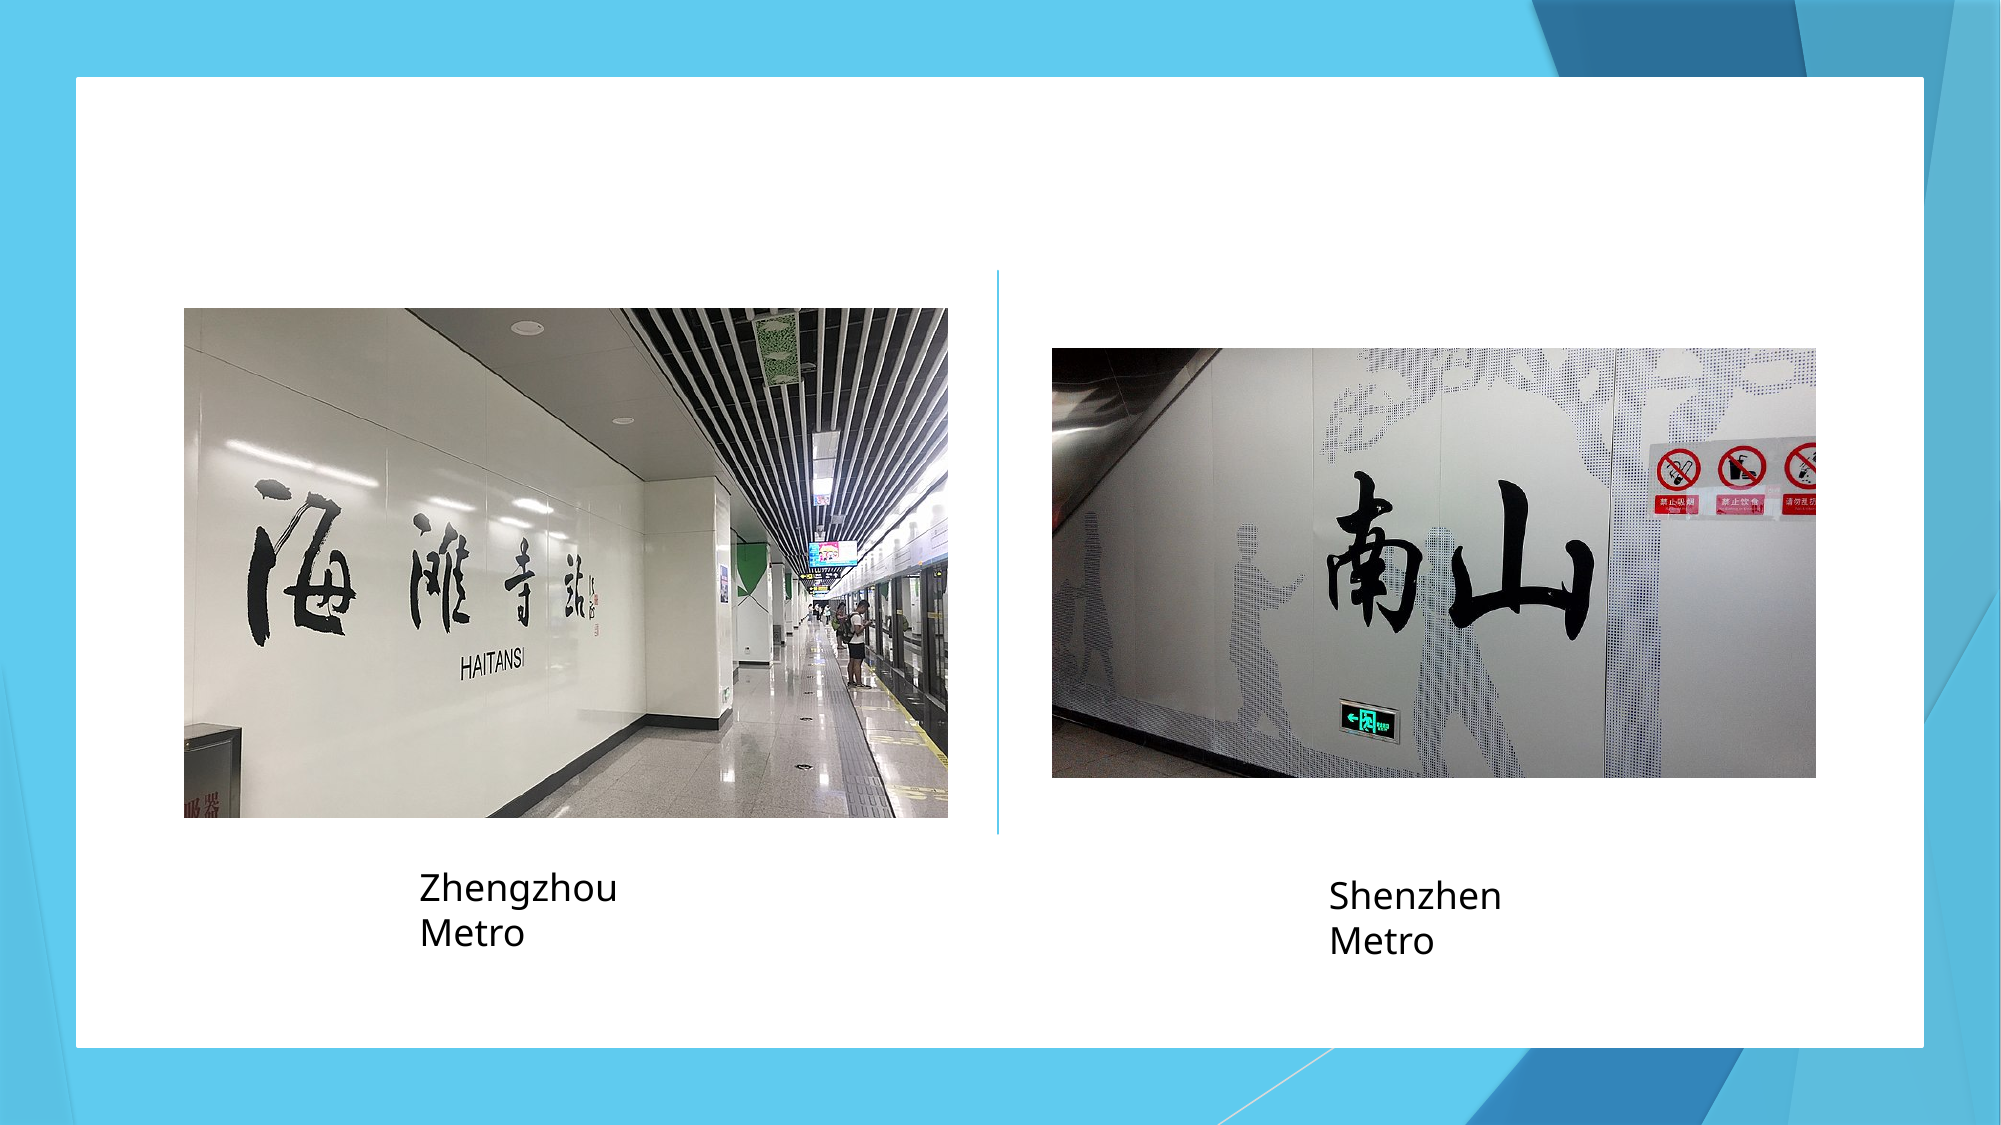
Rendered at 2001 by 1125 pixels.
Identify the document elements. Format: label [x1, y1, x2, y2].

picture [183, 308, 948, 819]
picture [1051, 348, 1816, 779]
text_box [0, 0, 2000, 1125]
